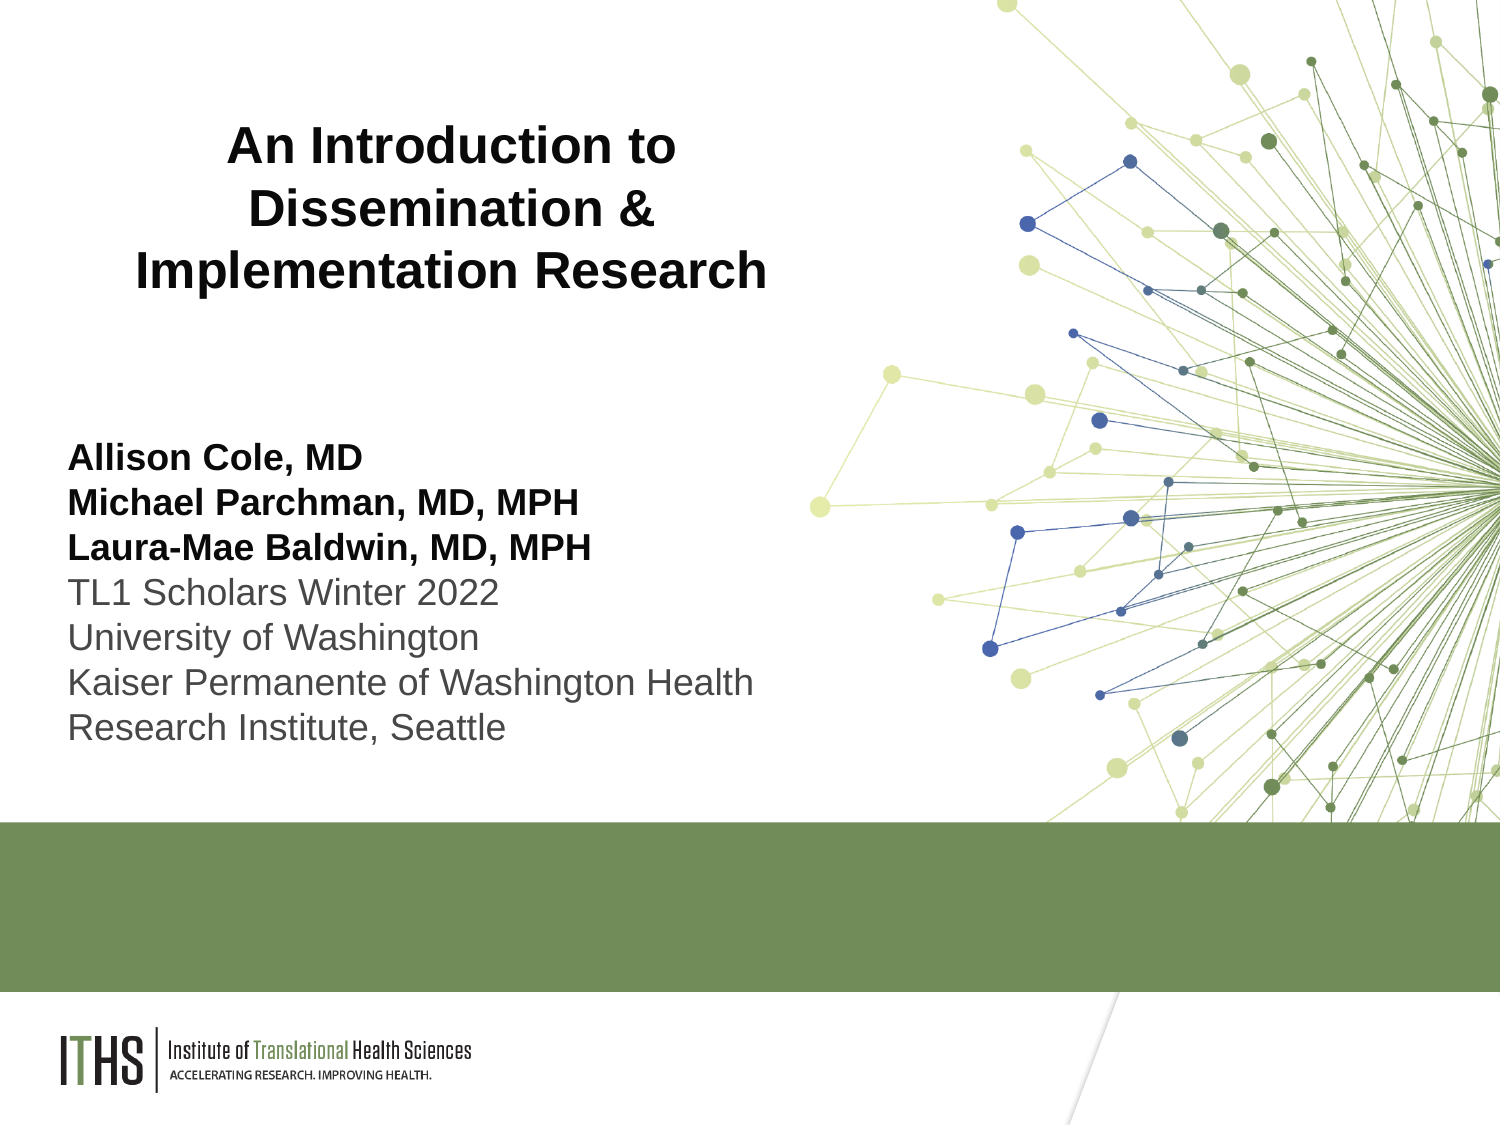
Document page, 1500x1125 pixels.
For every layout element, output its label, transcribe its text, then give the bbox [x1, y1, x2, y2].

picture [657, 0, 1500, 966]
text_box Allison Cole, MD Michael Parchman, MD, MPH Laura-Mae Baldwin, MD, MPH TL1 Scholars Winter 2022 University of Washington Kaiser Permanente of Washington Health Research Institute, Seattle [52, 425, 652, 756]
picture [60, 1027, 471, 1093]
text_box [0, 822, 1500, 992]
text_box An Introduction to Dissemination & Implementation Research [52, 104, 652, 307]
